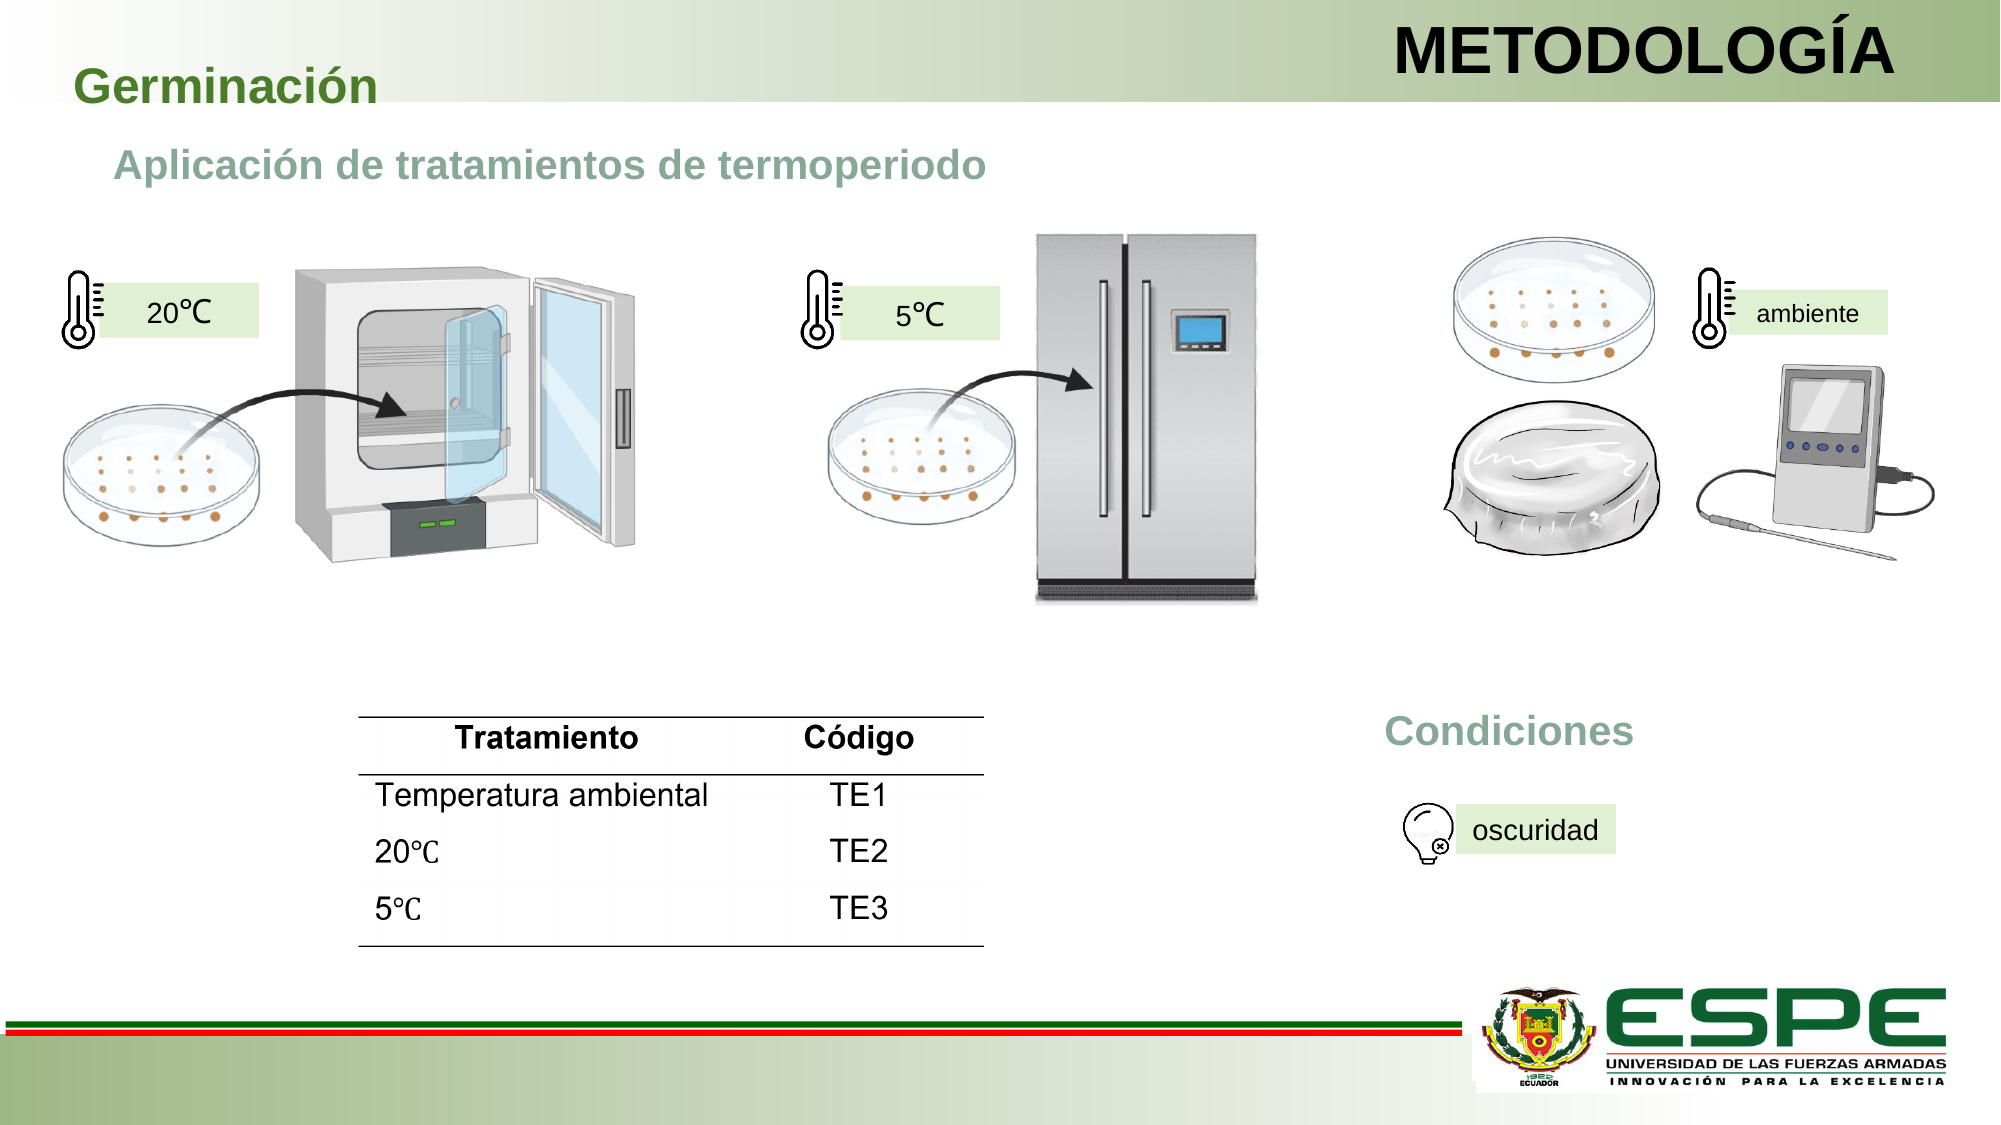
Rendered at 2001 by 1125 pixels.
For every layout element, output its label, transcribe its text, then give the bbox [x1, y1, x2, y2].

text_box Germinación [58, 46, 1237, 121]
title METODOLOGÍA [84, 0, 1912, 102]
picture [1472, 976, 1977, 1094]
picture [1400, 801, 1455, 866]
text_box oscuridad [1458, 804, 1616, 854]
picture [353, 712, 990, 954]
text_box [774, 228, 1260, 606]
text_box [34, 257, 639, 566]
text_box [1438, 235, 1937, 562]
text_box Aplicación de tratamientos de termoperiodo [98, 130, 1054, 196]
text_box Condiciones [1369, 696, 1651, 811]
